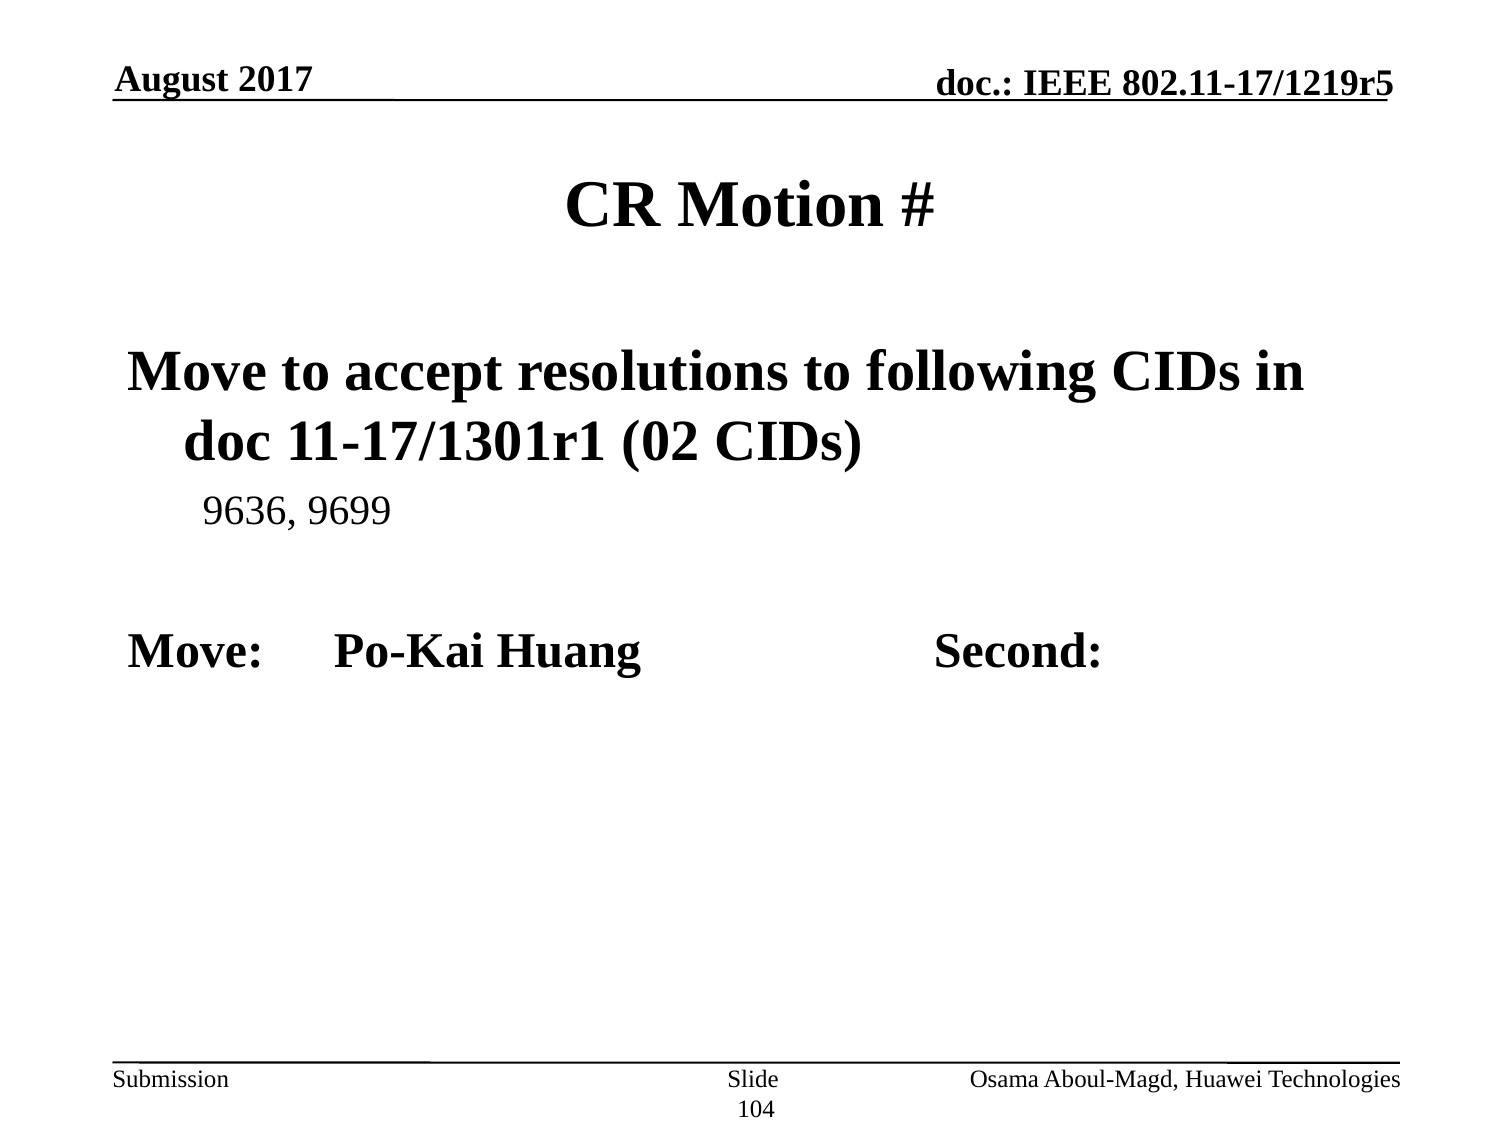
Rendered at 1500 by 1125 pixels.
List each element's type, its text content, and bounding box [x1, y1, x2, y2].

title CR Motion # [112, 112, 1388, 288]
list Move to accept resolutions to following CIDs in doc 11-17/1301r1 (02 CIDs) 9636, 9699 Move: Po-Kai Huang Second: [112, 324, 1388, 1000]
footer Osama Aboul-Magd, Huawei Technologies [878, 1061, 1402, 1093]
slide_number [114, 54, 423, 100]
slide_number Slide 104 [712, 1061, 800, 1123]
